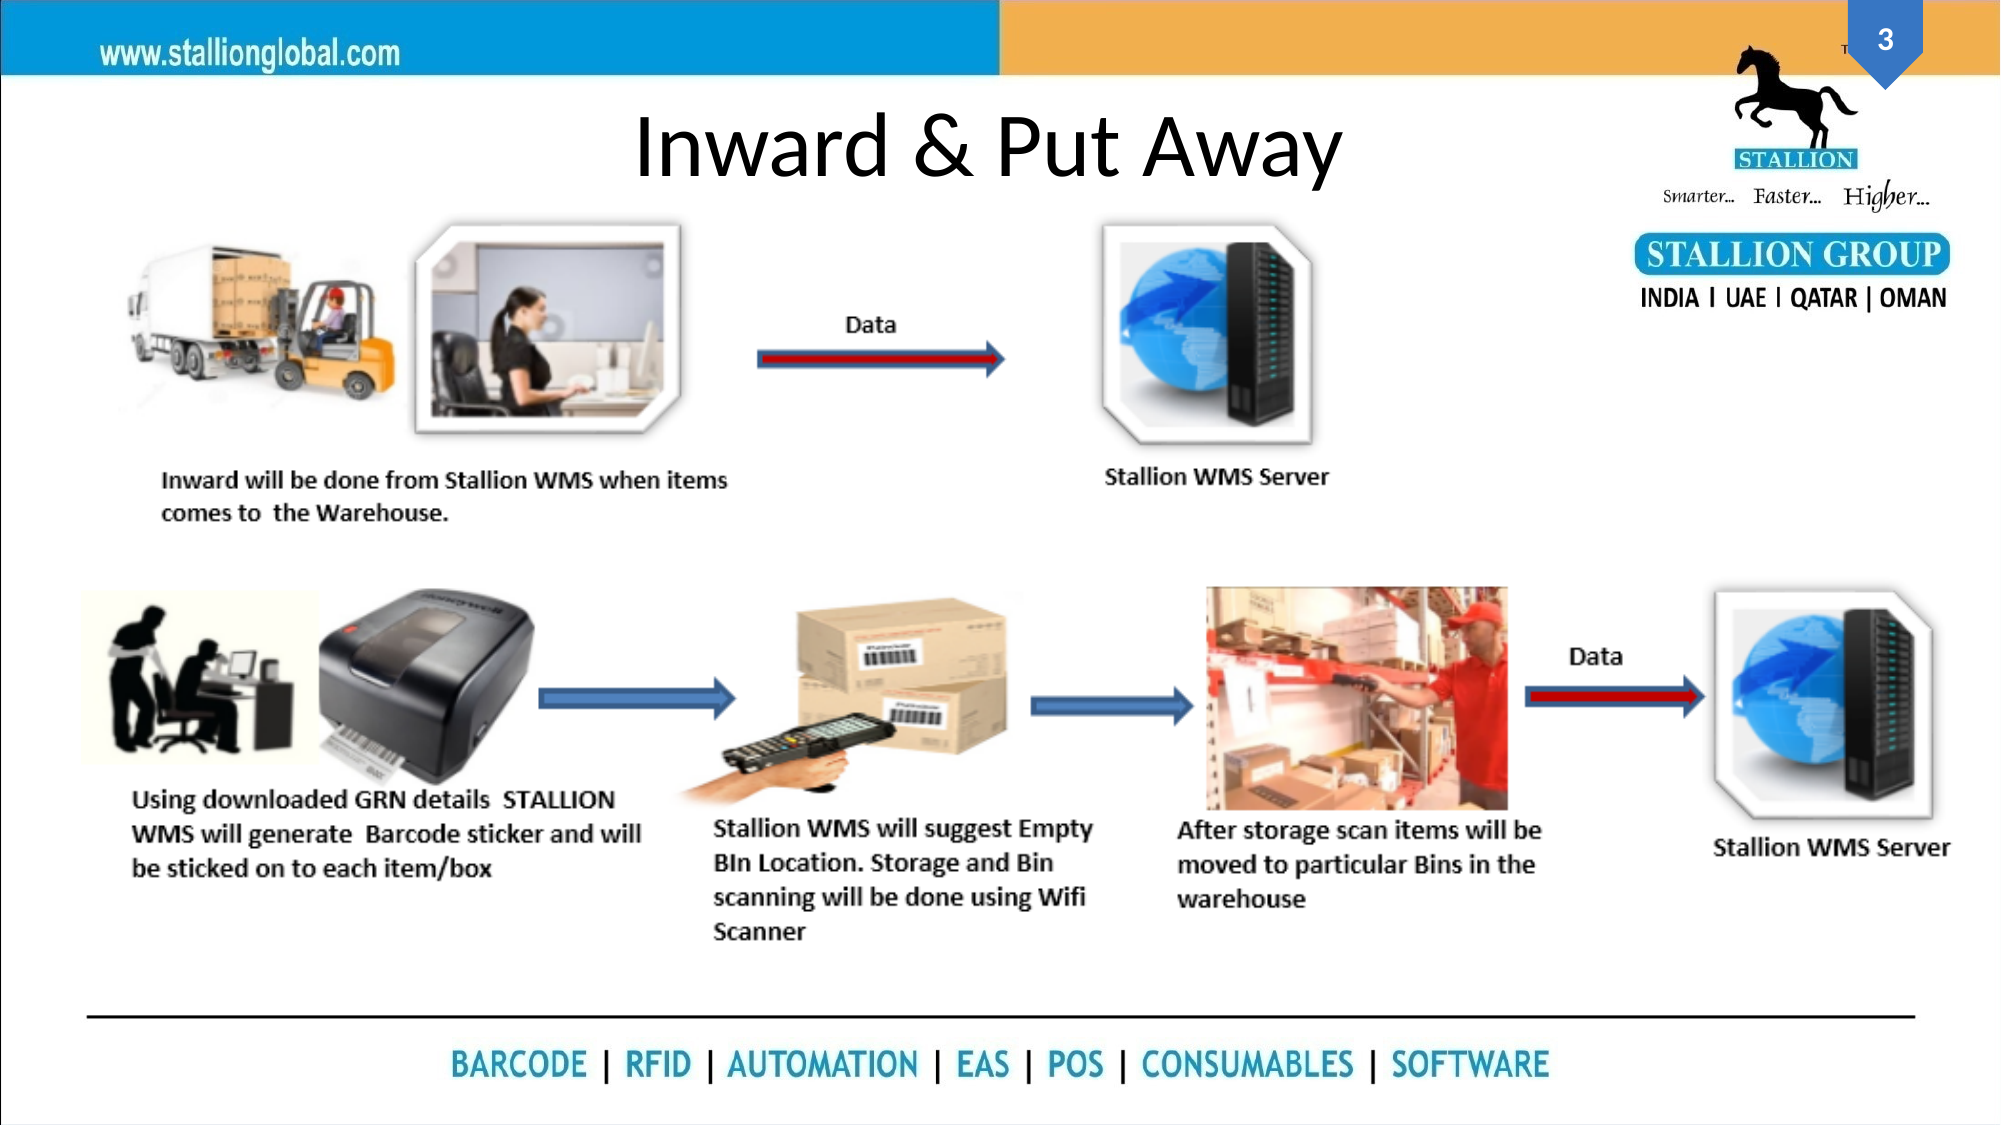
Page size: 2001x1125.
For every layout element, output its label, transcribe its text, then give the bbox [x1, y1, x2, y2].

title Inward & Put Away [113, 89, 1886, 196]
picture [0, 0, 2001, 1125]
